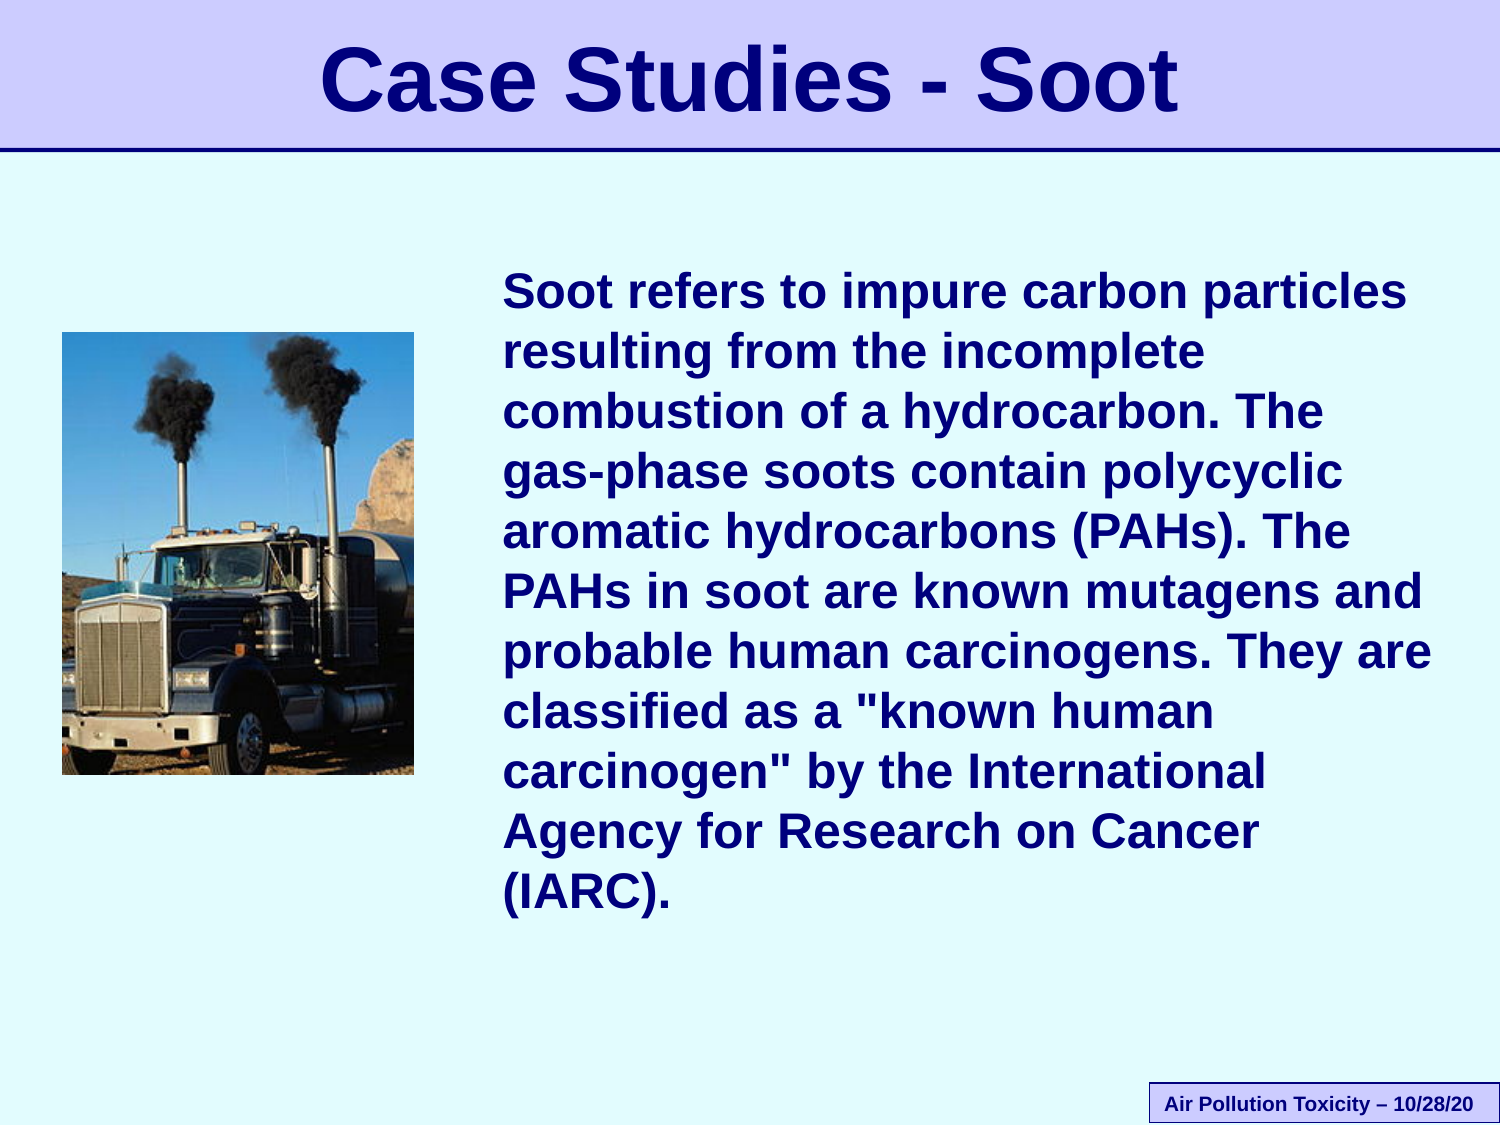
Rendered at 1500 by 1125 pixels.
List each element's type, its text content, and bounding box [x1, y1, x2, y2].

title Case Studies - Soot [37, 12, 1463, 137]
text_box Soot refers to impure carbon particles resulting from the incomplete combustion of a hydrocarbon. The gas-phase soots contain polycyclic aromatic hydrocarbons (PAHs). The PAHs in soot are known mutagens and probable human carcinogens. They are classified as a "known human carcinogen" by the International Agency for Research on Cancer (IARC). [487, 250, 1450, 926]
picture [62, 332, 415, 776]
